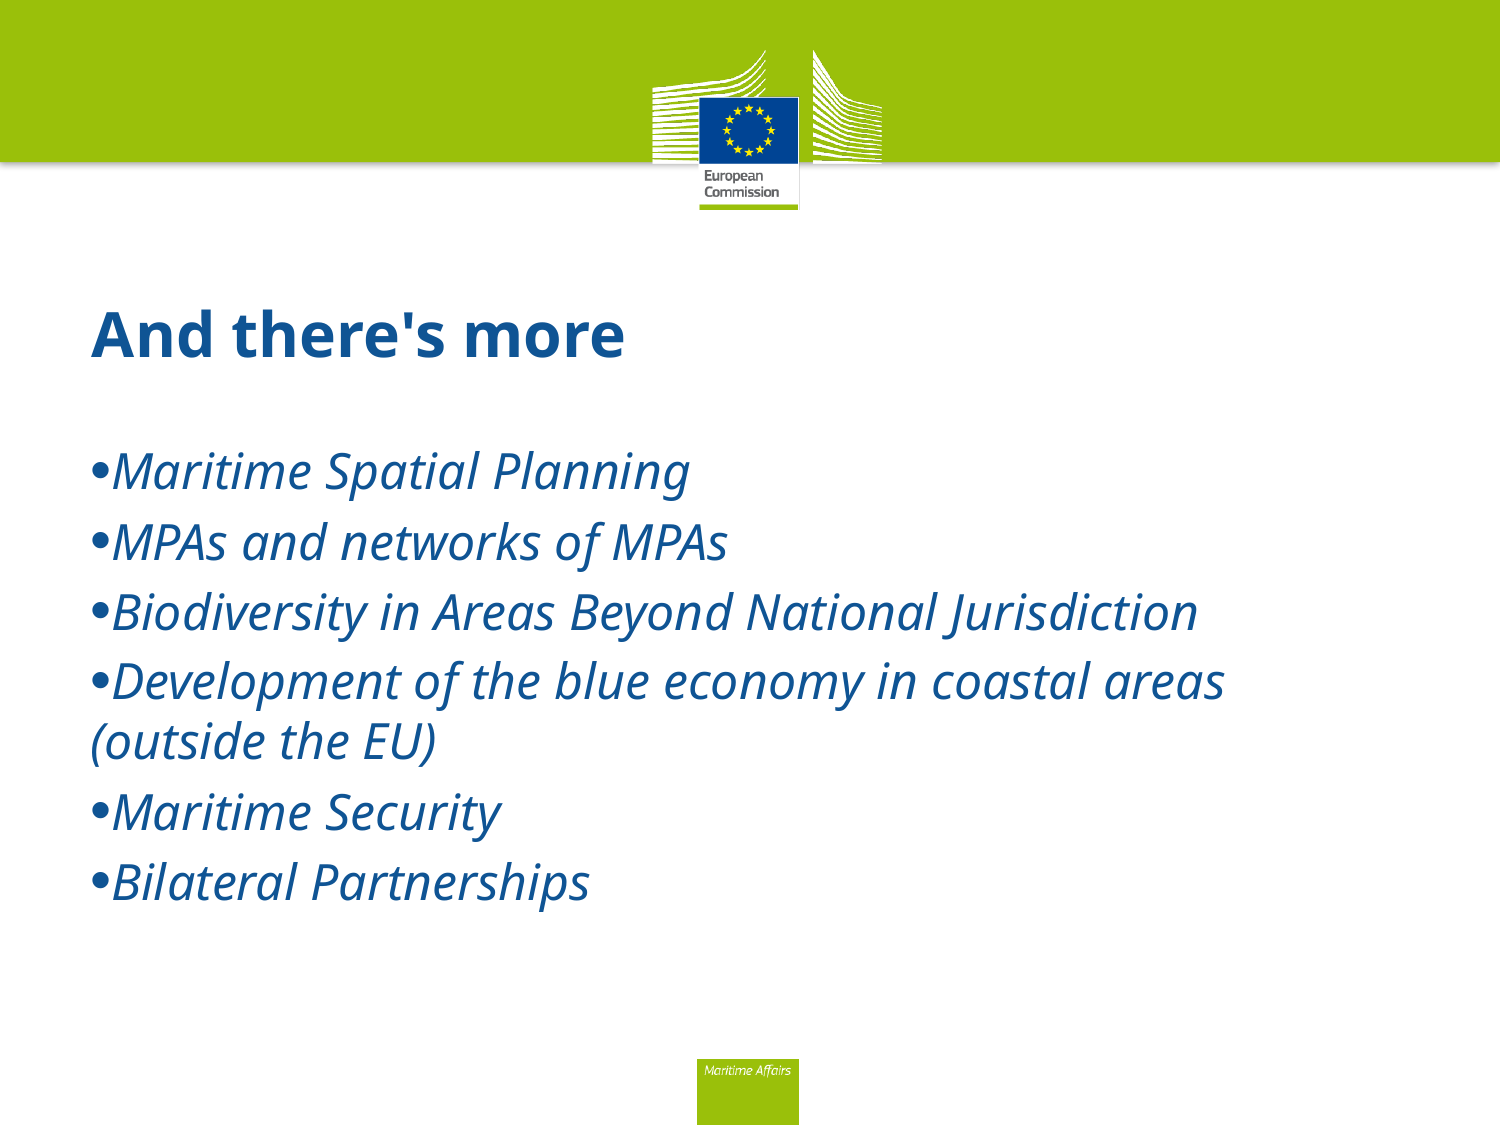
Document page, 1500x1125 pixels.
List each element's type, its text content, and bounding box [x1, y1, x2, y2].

picture [615, 50, 882, 255]
list Maritime Spatial Planning MPAs and networks of MPAs Biodiversity in Areas Beyond National Jurisdiction Development of the blue economy in coastal areas (outside the EU) Maritime Security Bilateral Partnerships [75, 432, 1425, 988]
title And there's more [76, 255, 1427, 409]
picture [697, 1059, 799, 1125]
